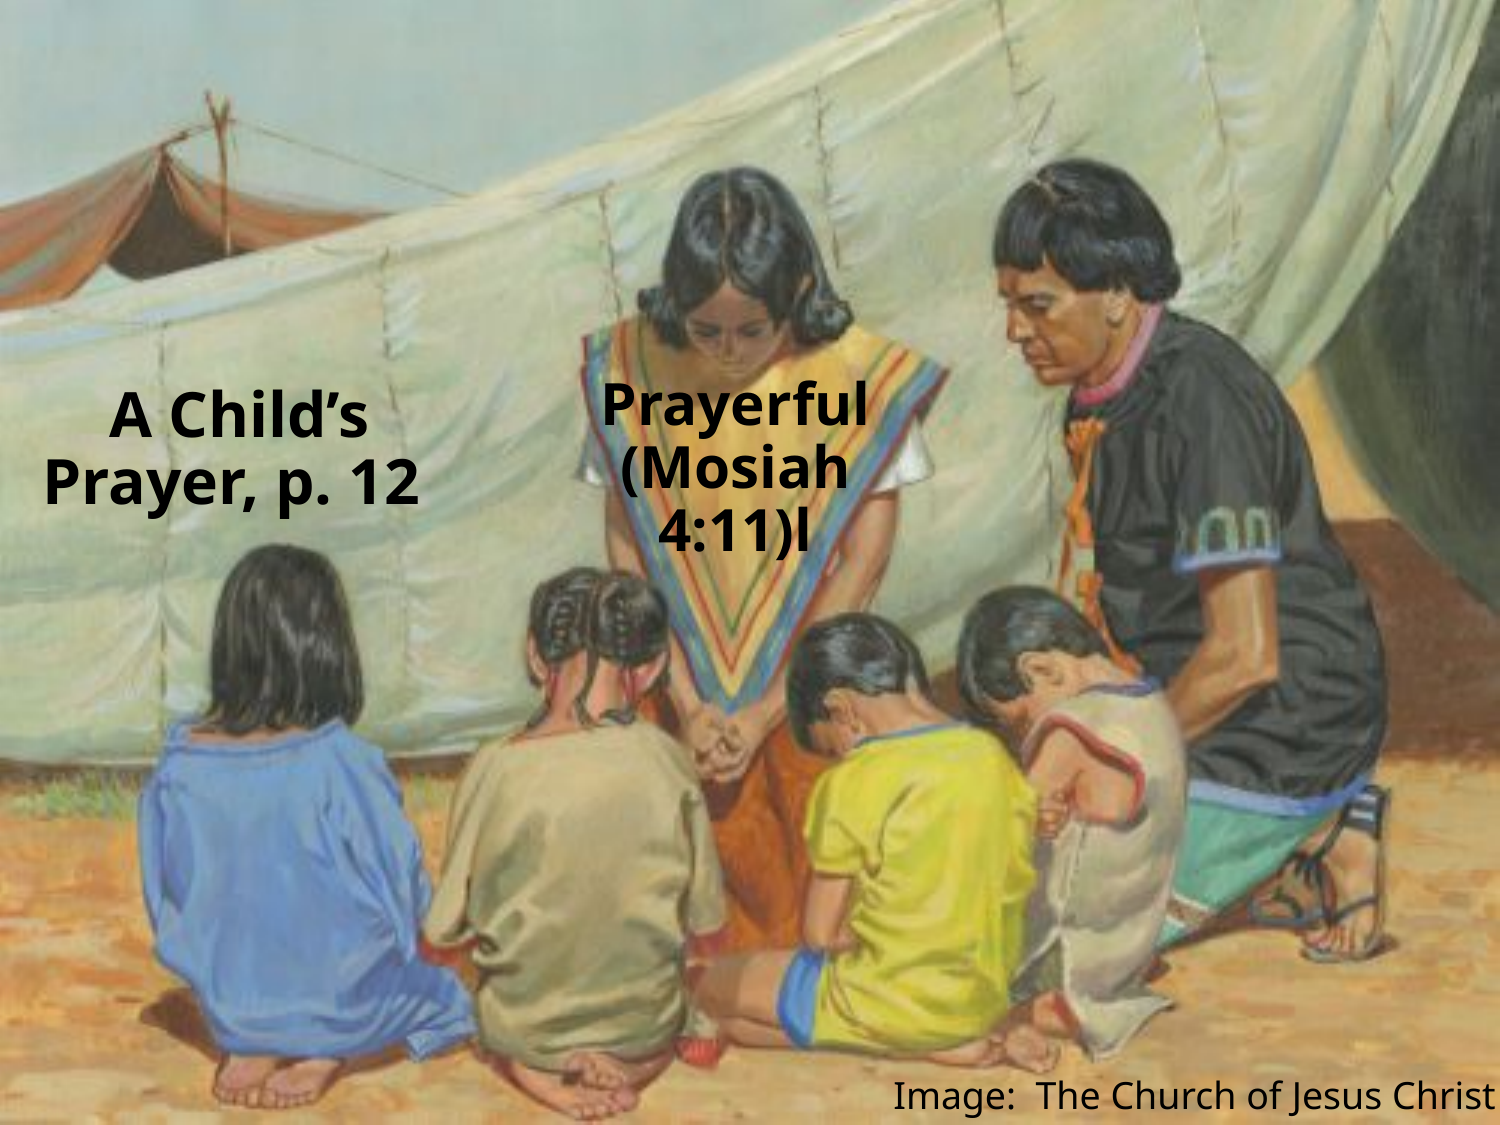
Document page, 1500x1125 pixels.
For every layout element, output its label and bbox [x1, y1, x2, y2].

list [0, 0, 1500, 1125]
